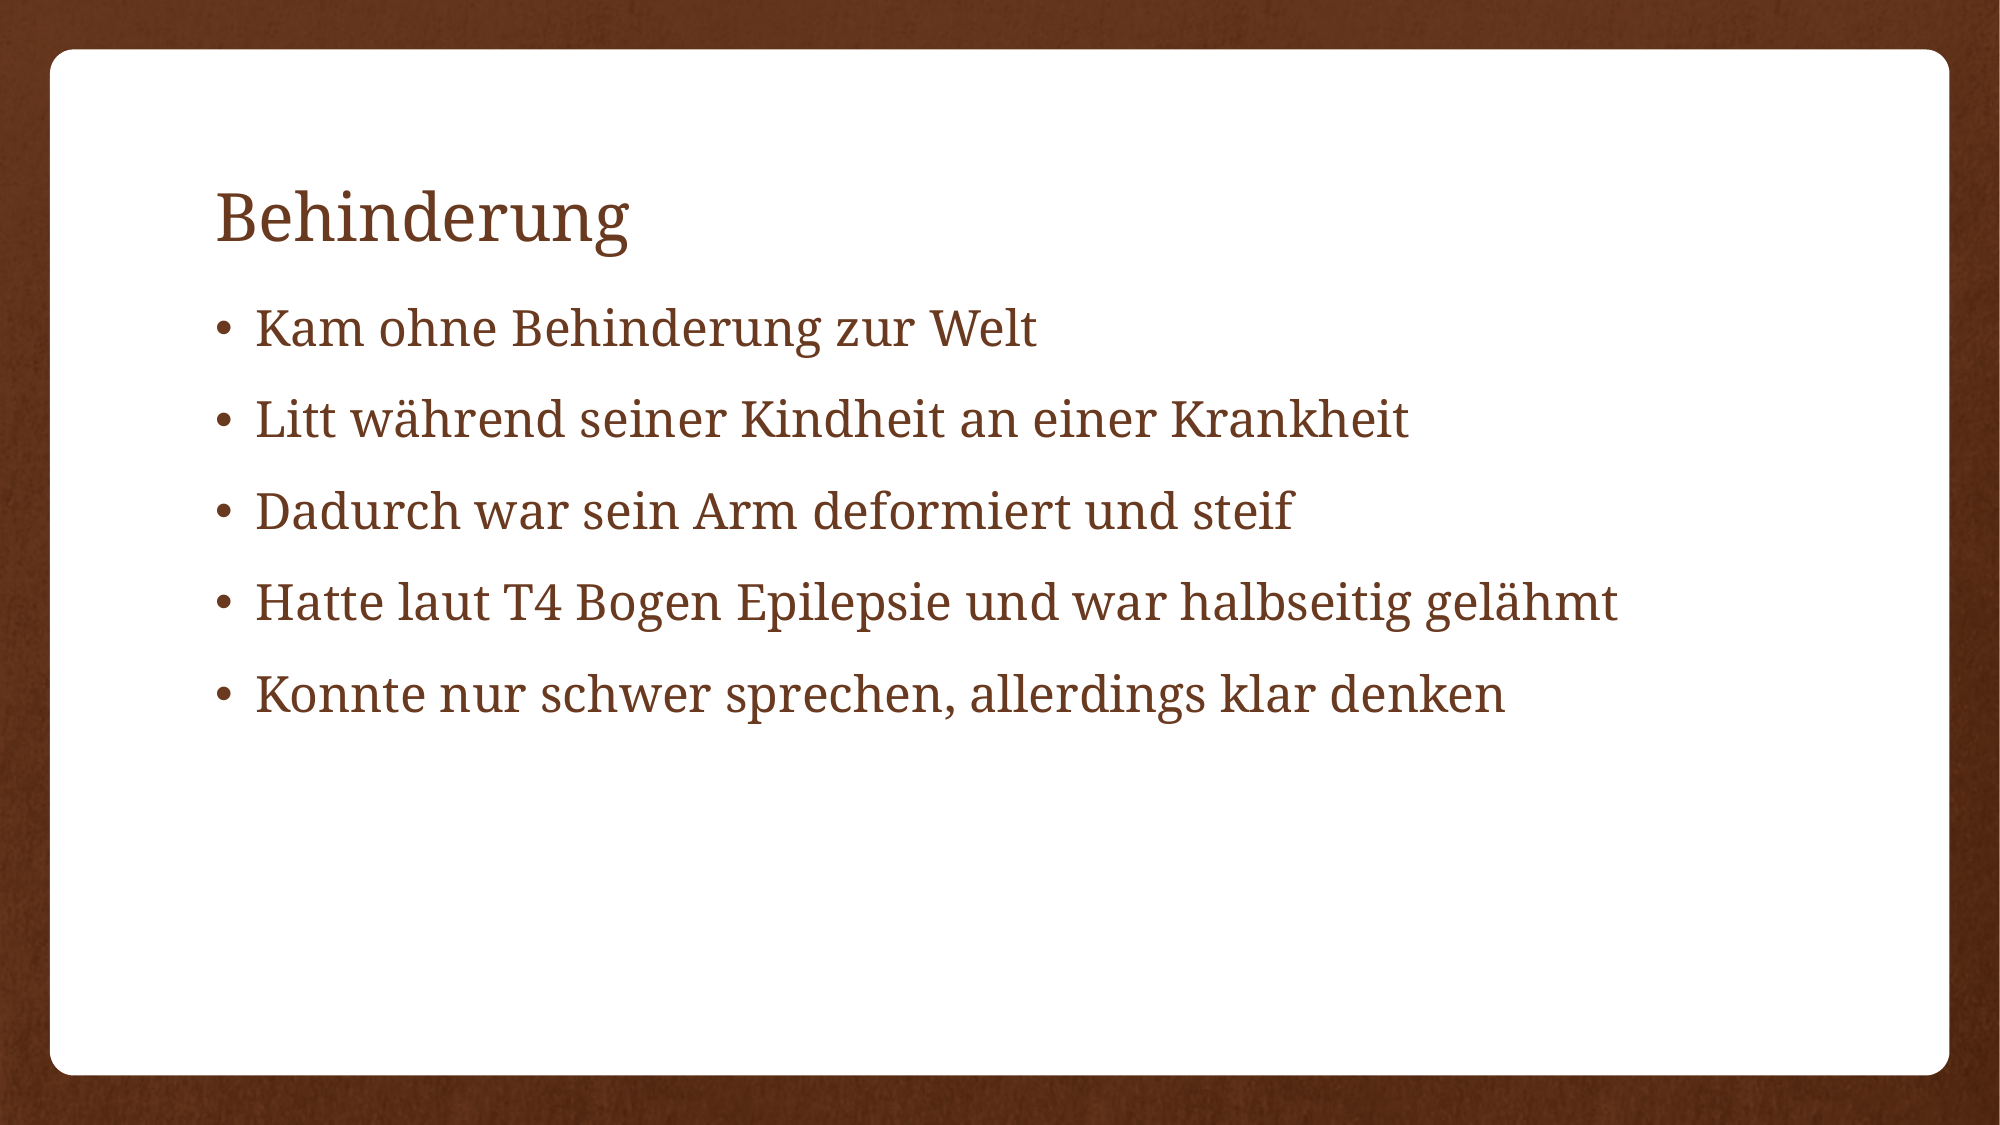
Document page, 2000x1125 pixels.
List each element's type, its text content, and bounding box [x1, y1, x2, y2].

title Behinderung [199, 70, 1800, 263]
list Kam ohne Behinderung zur Welt Litt während seiner Kindheit an einer Krankheit Dadurch war sein Arm deformiert und steif Hatte laut T4 Bogen Epilepsie und war halbseitig gelähmt Konnte nur schwer sprechen, allerdings klar denken [199, 295, 1800, 996]
